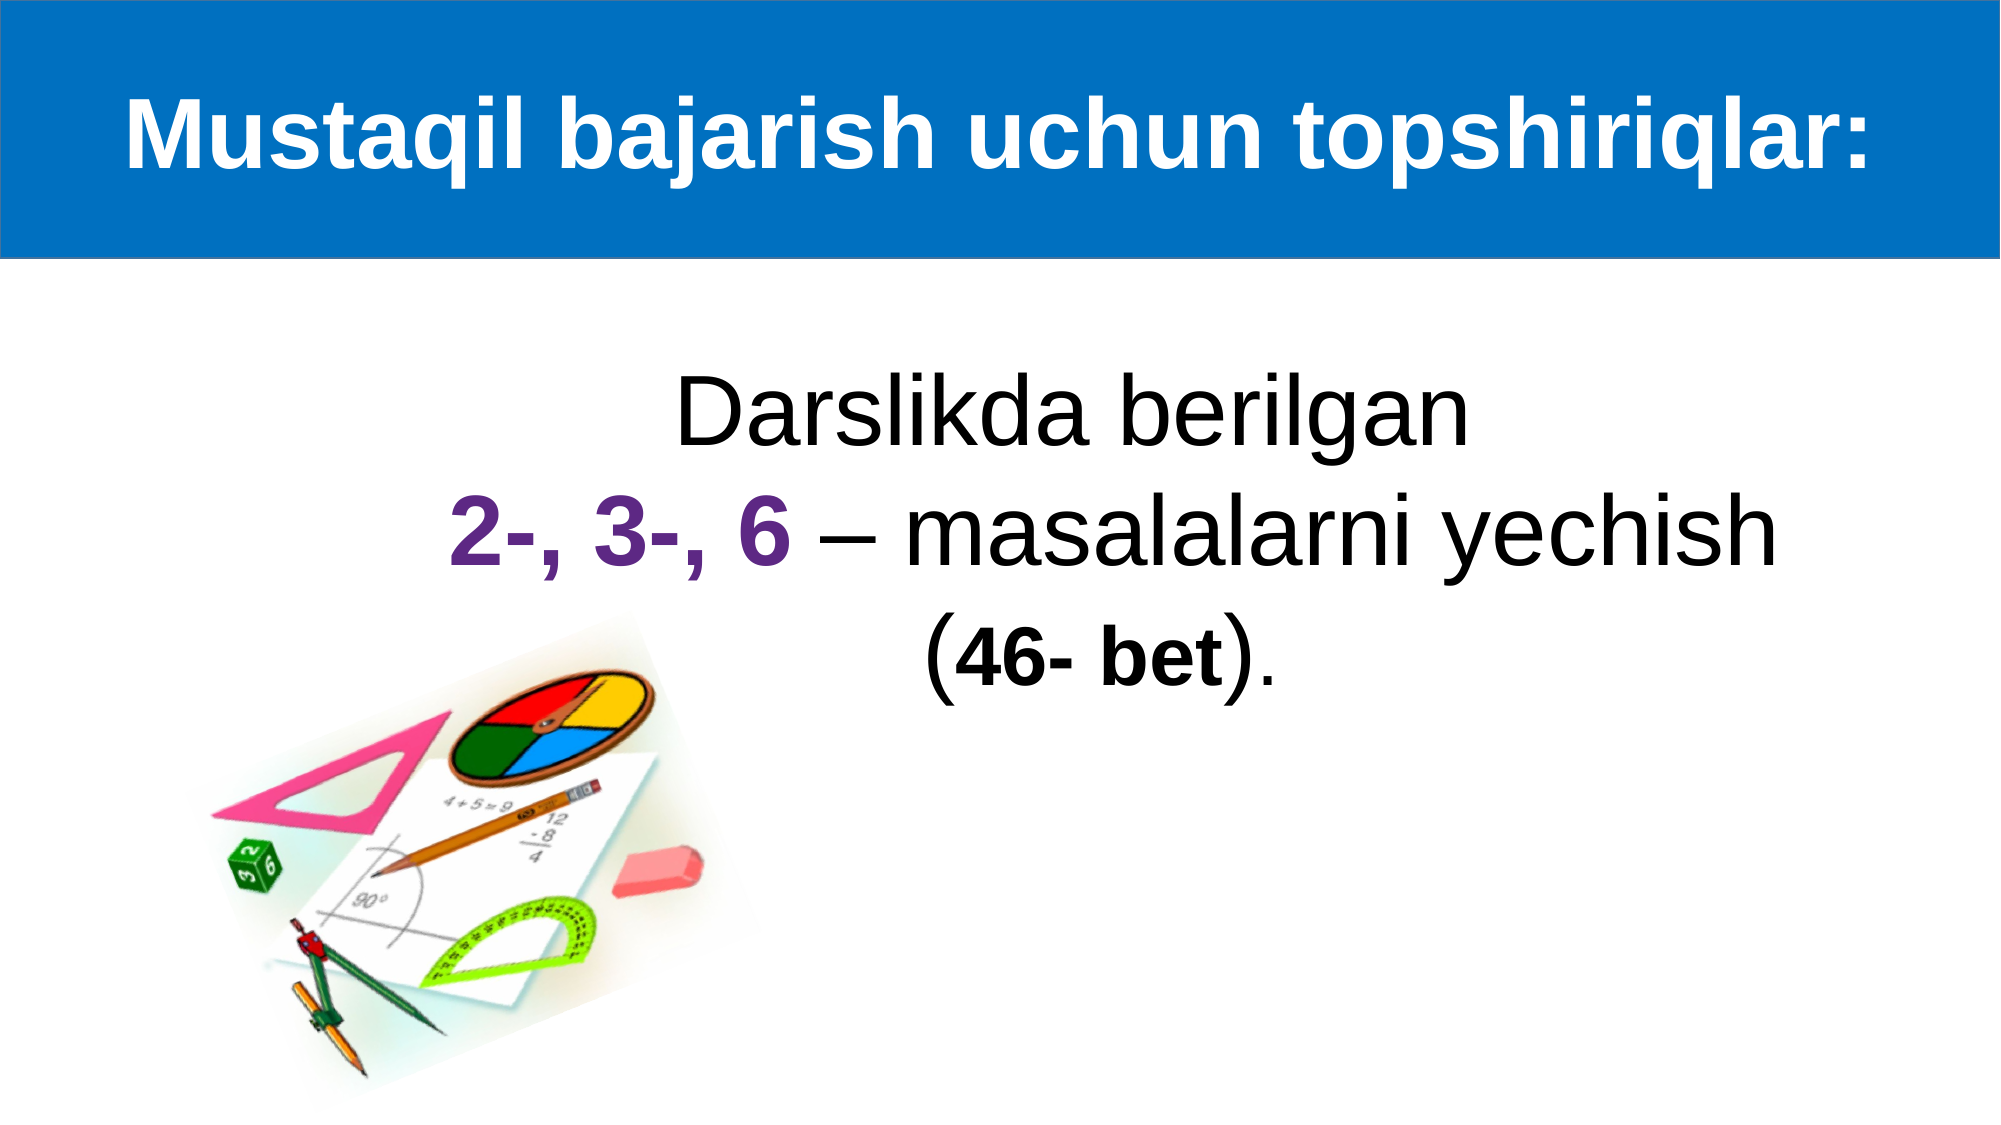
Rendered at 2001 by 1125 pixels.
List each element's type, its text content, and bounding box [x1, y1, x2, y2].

picture [186, 610, 762, 1112]
text_box Darslikda berilgan 2-, 3-, 6 – masalalarni yechish (46- bet). [406, 338, 1796, 713]
text_box Mustaqil bajarish uchun topshiriqlar: [0, 0, 2000, 259]
